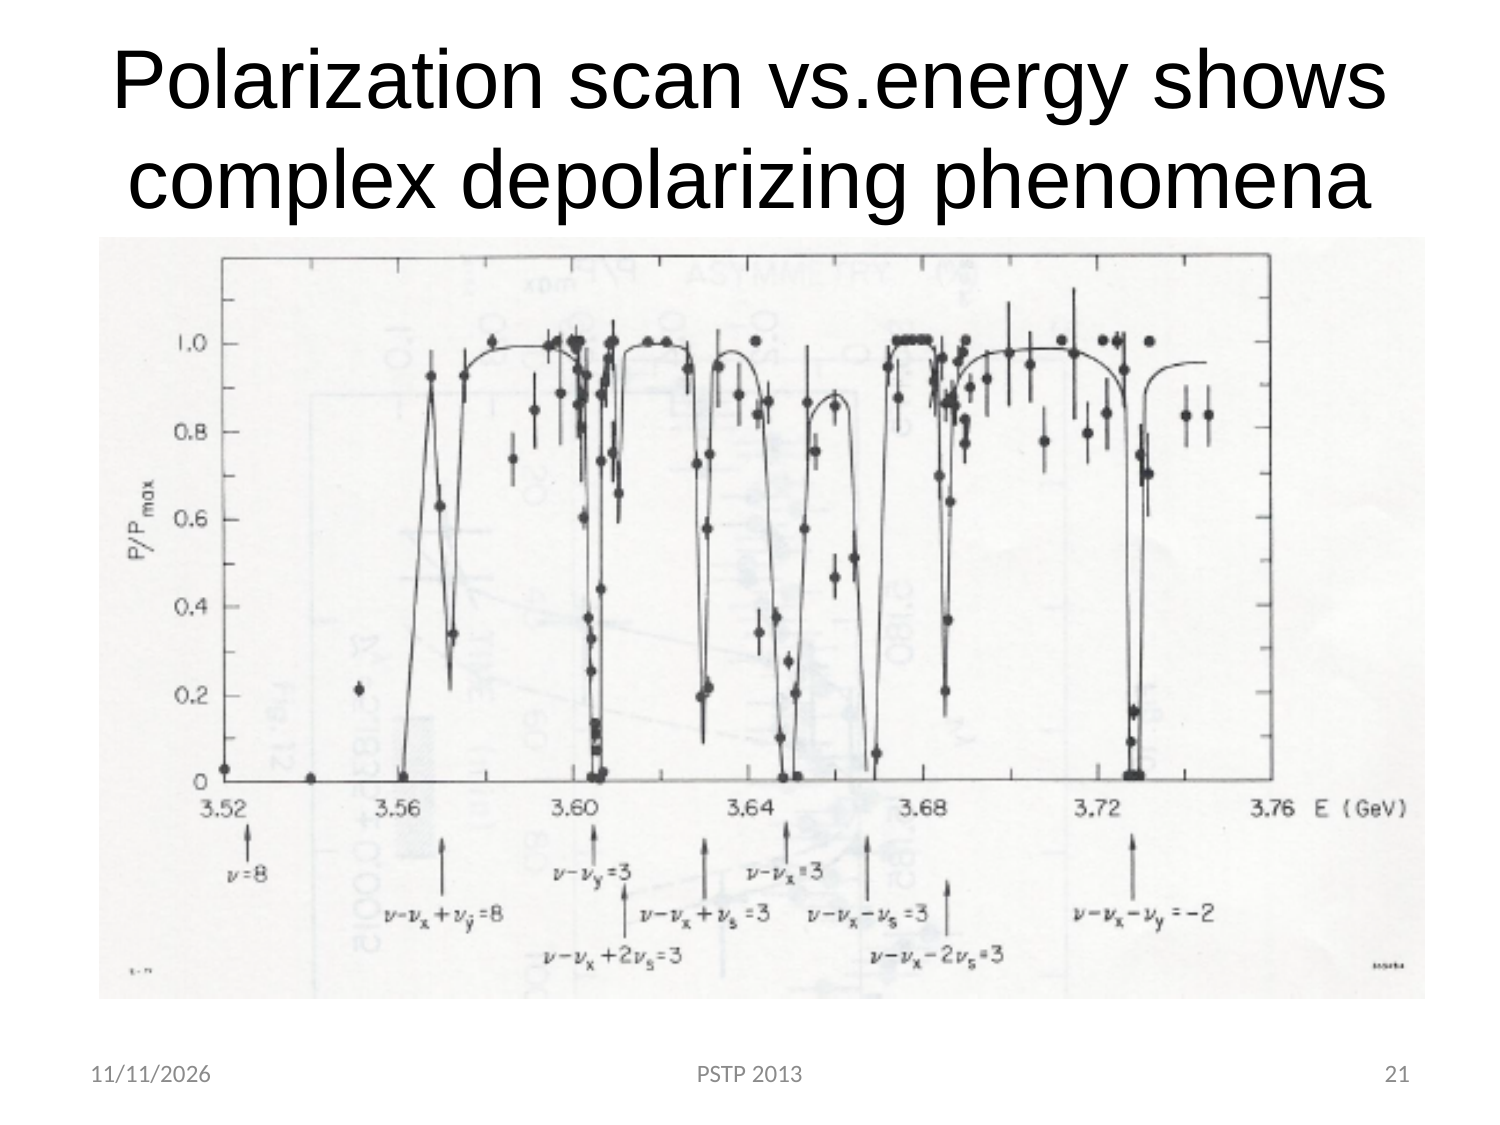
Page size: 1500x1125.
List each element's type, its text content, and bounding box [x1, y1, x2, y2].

picture [99, 237, 1426, 999]
title Polarization scan vs.energy shows complex depolarizing phenomena [24, 24, 1475, 225]
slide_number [75, 1042, 425, 1103]
footer PSTP 2013 [512, 1042, 988, 1103]
slide_number 21 [1074, 1042, 1425, 1103]
